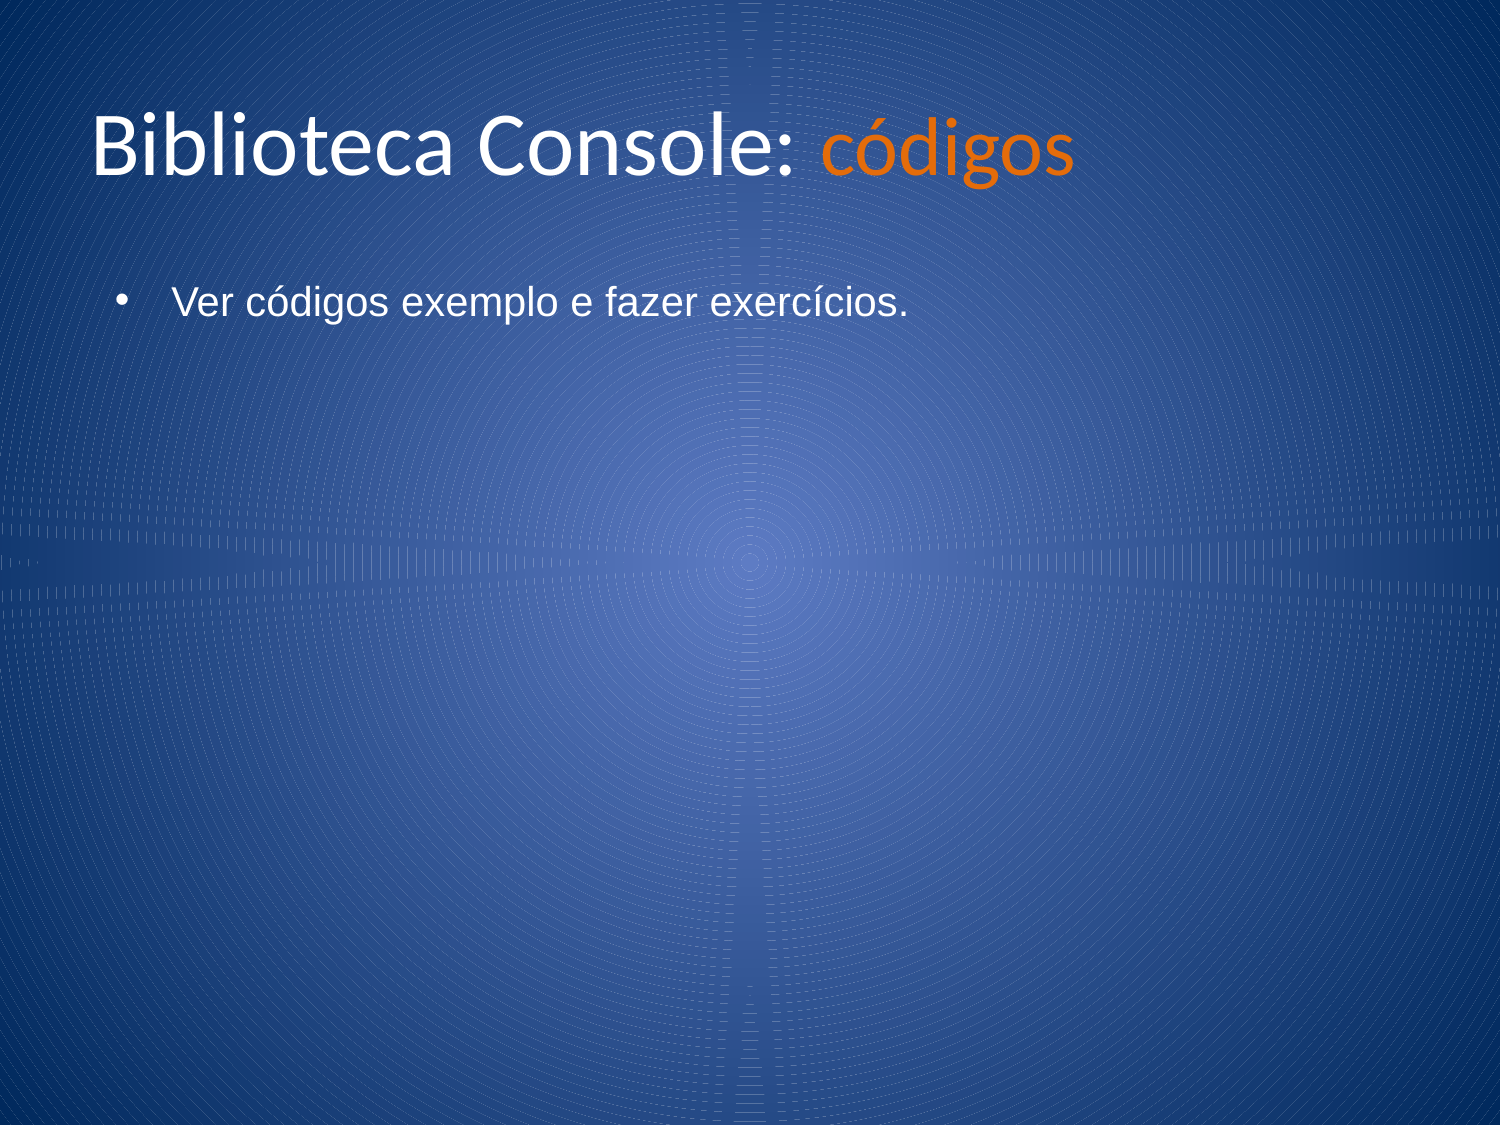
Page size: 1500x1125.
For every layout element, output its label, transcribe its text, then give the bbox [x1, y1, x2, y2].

text_box Ver códigos exemplo e fazer exercícios. [99, 267, 1450, 1010]
title Biblioteca Console: códigos [75, 45, 1425, 233]
